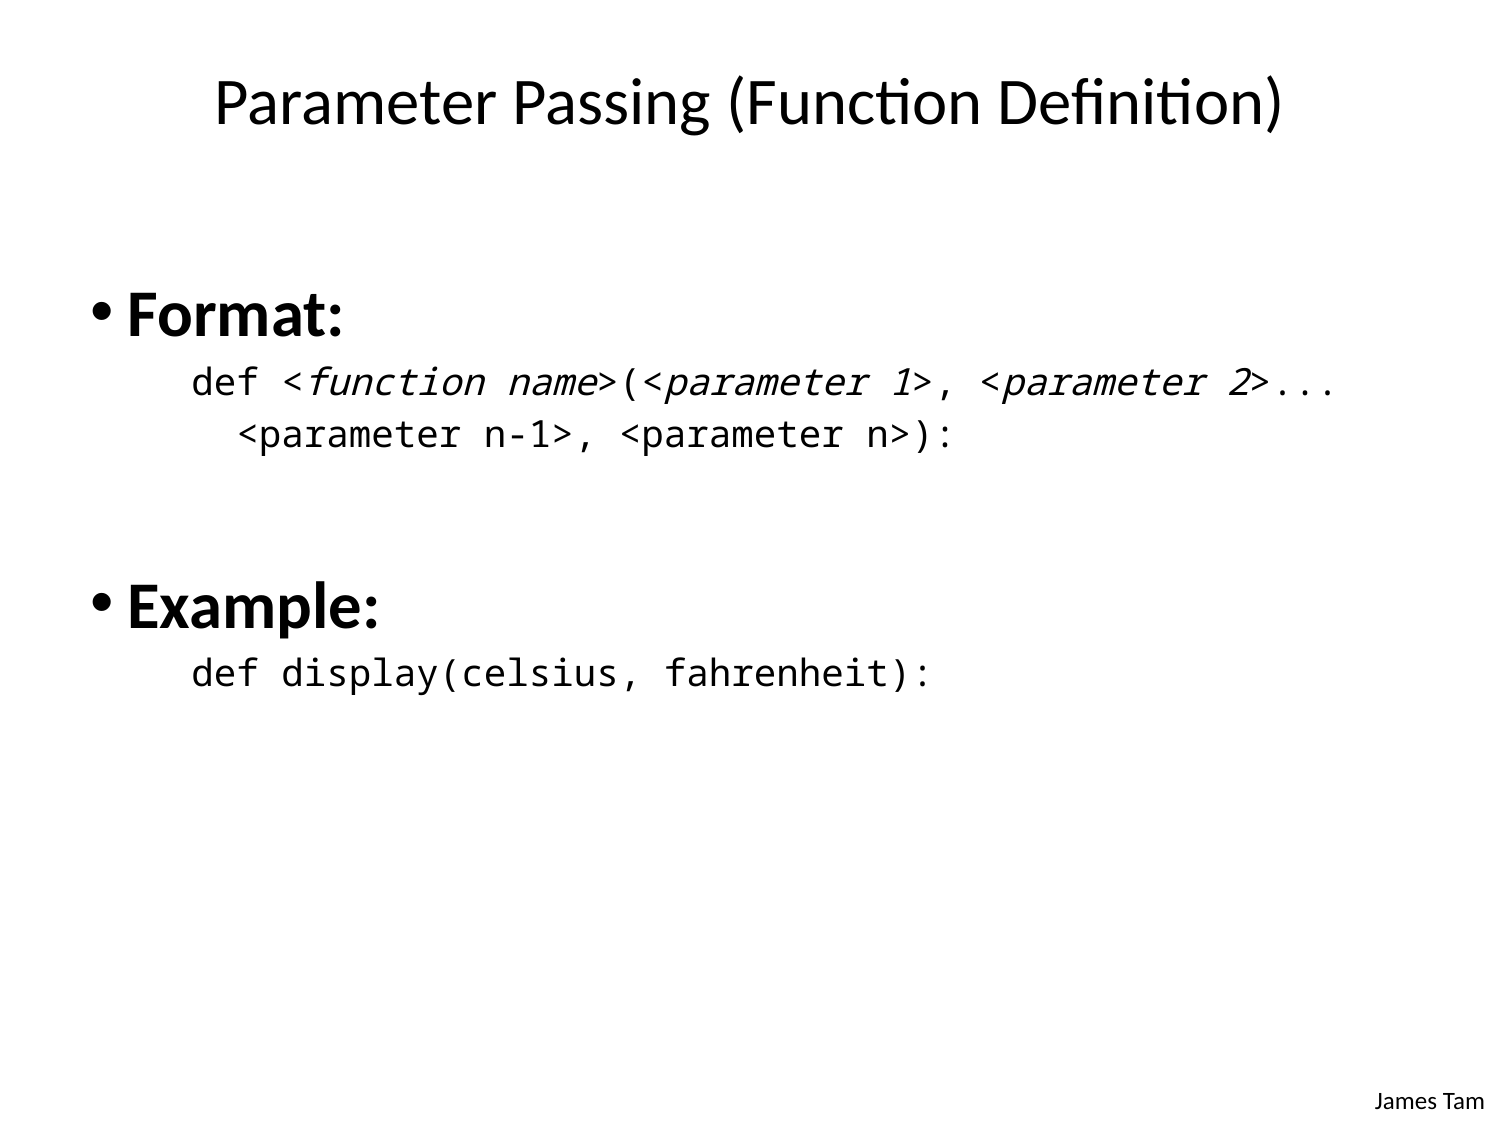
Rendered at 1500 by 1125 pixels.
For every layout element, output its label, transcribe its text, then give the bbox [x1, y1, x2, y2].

list Format: def <function name>(<parameter 1>, <parameter 2>... <parameter n-1>, <parameter n>): Example: def display(celsius, fahrenheit): [75, 262, 1425, 1005]
title Parameter Passing (Function Definition) [75, 45, 1425, 150]
